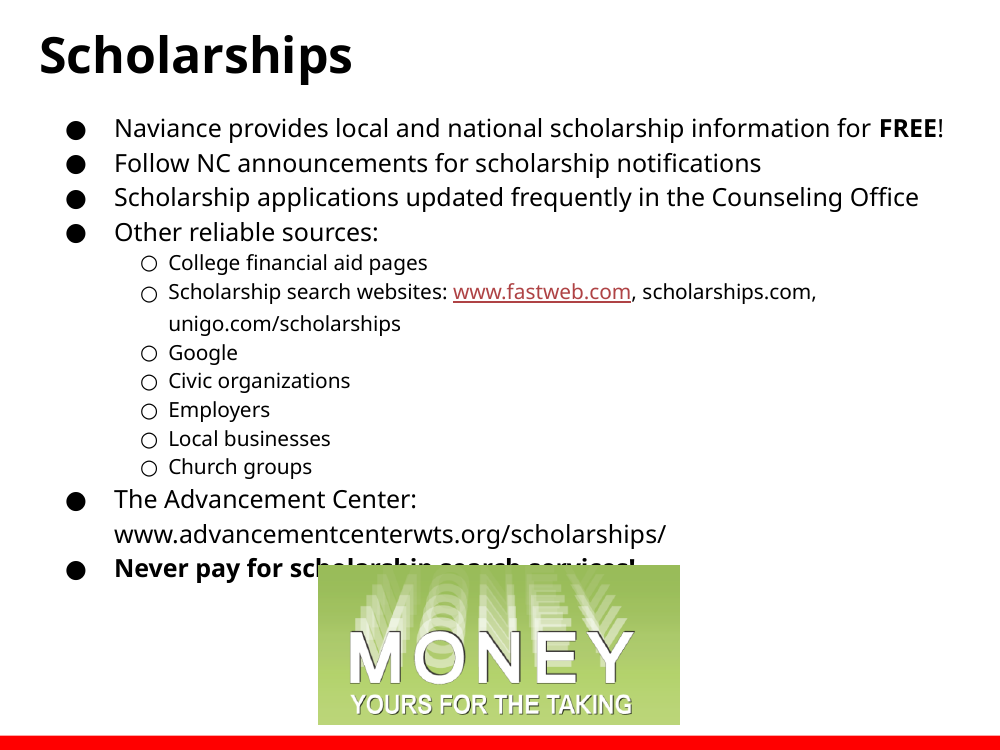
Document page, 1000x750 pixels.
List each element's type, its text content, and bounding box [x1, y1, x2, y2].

list Naviance provides local and national scholarship information for FREE! Follow NC announcements for scholarship notifications Scholarship applications updated frequently in the Counseling Office Other reliable sources: College financial aid pages Scholarship search websites: www.fastweb.com, scholarships.com, unigo.com/scholarships Google Civic organizations Employers Local businesses Church groups The Advancement Center: www.advancementcenterwts.org/scholarships/ Never pay for scholarship search services! [29, 98, 959, 597]
picture [317, 565, 681, 725]
title Scholarships [29, 13, 969, 105]
